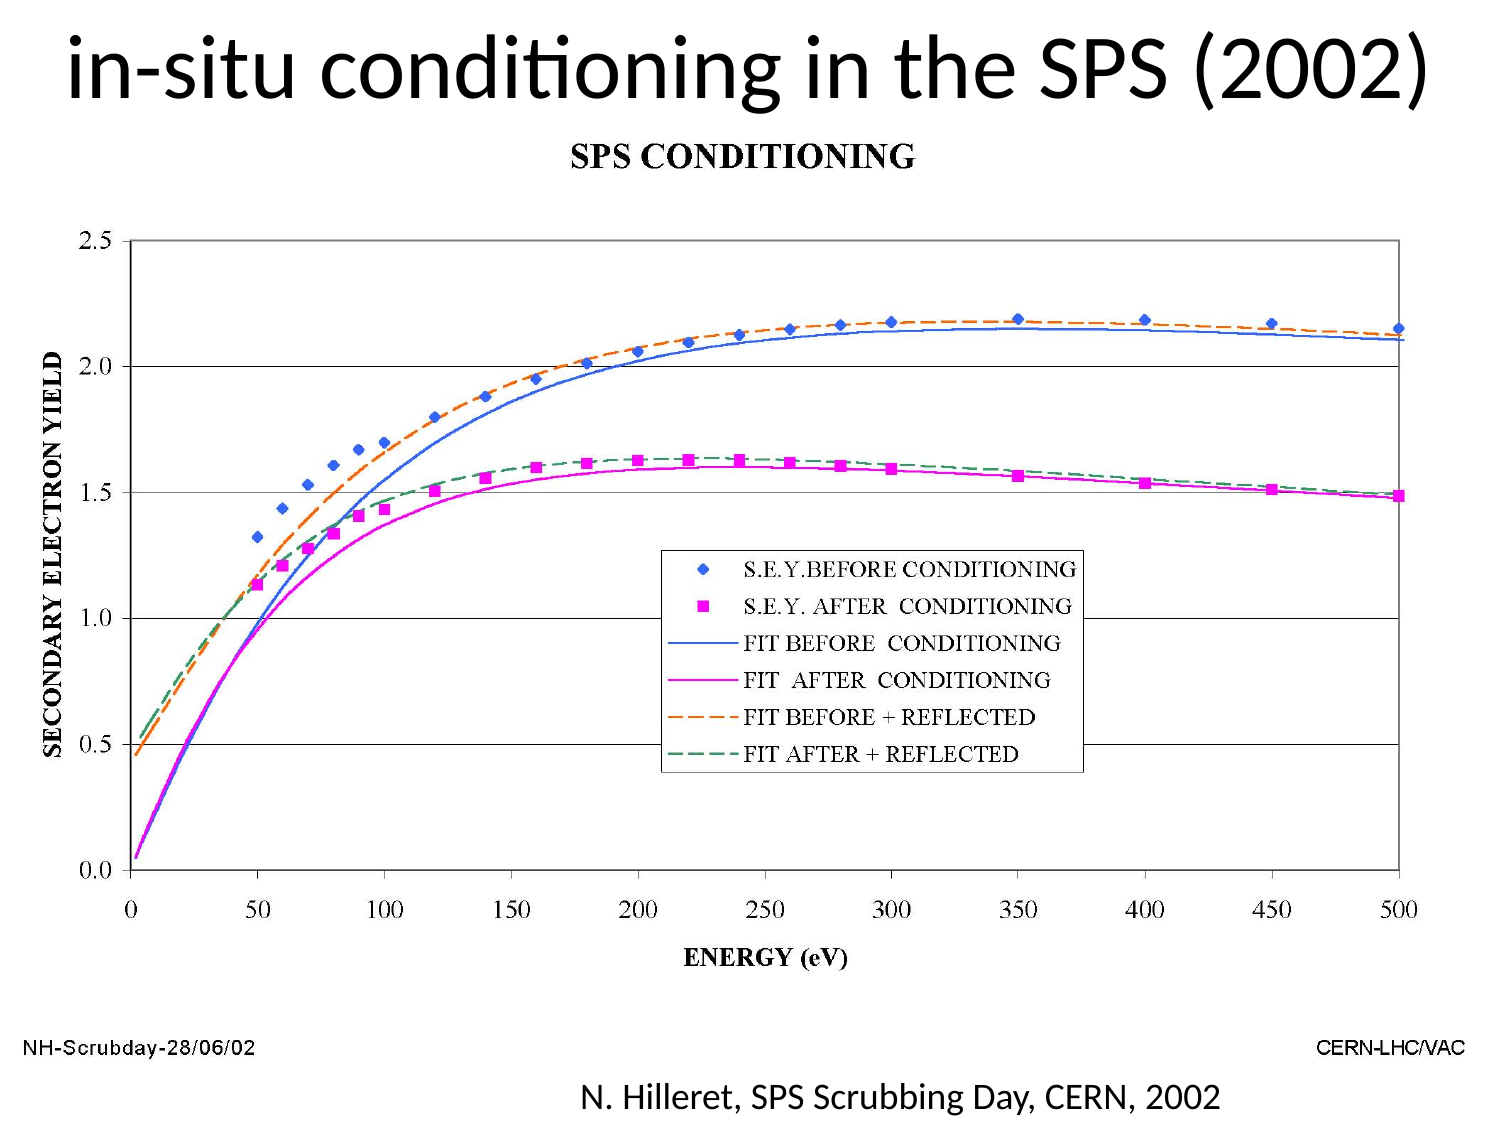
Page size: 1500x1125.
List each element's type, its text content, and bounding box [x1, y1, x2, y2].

text_box in-situ conditioning in the SPS (2002) [0, 0, 1500, 124]
picture [0, 124, 1500, 1066]
text_box N. Hilleret, SPS Scrubbing Day, CERN, 2002 [565, 1073, 1237, 1125]
